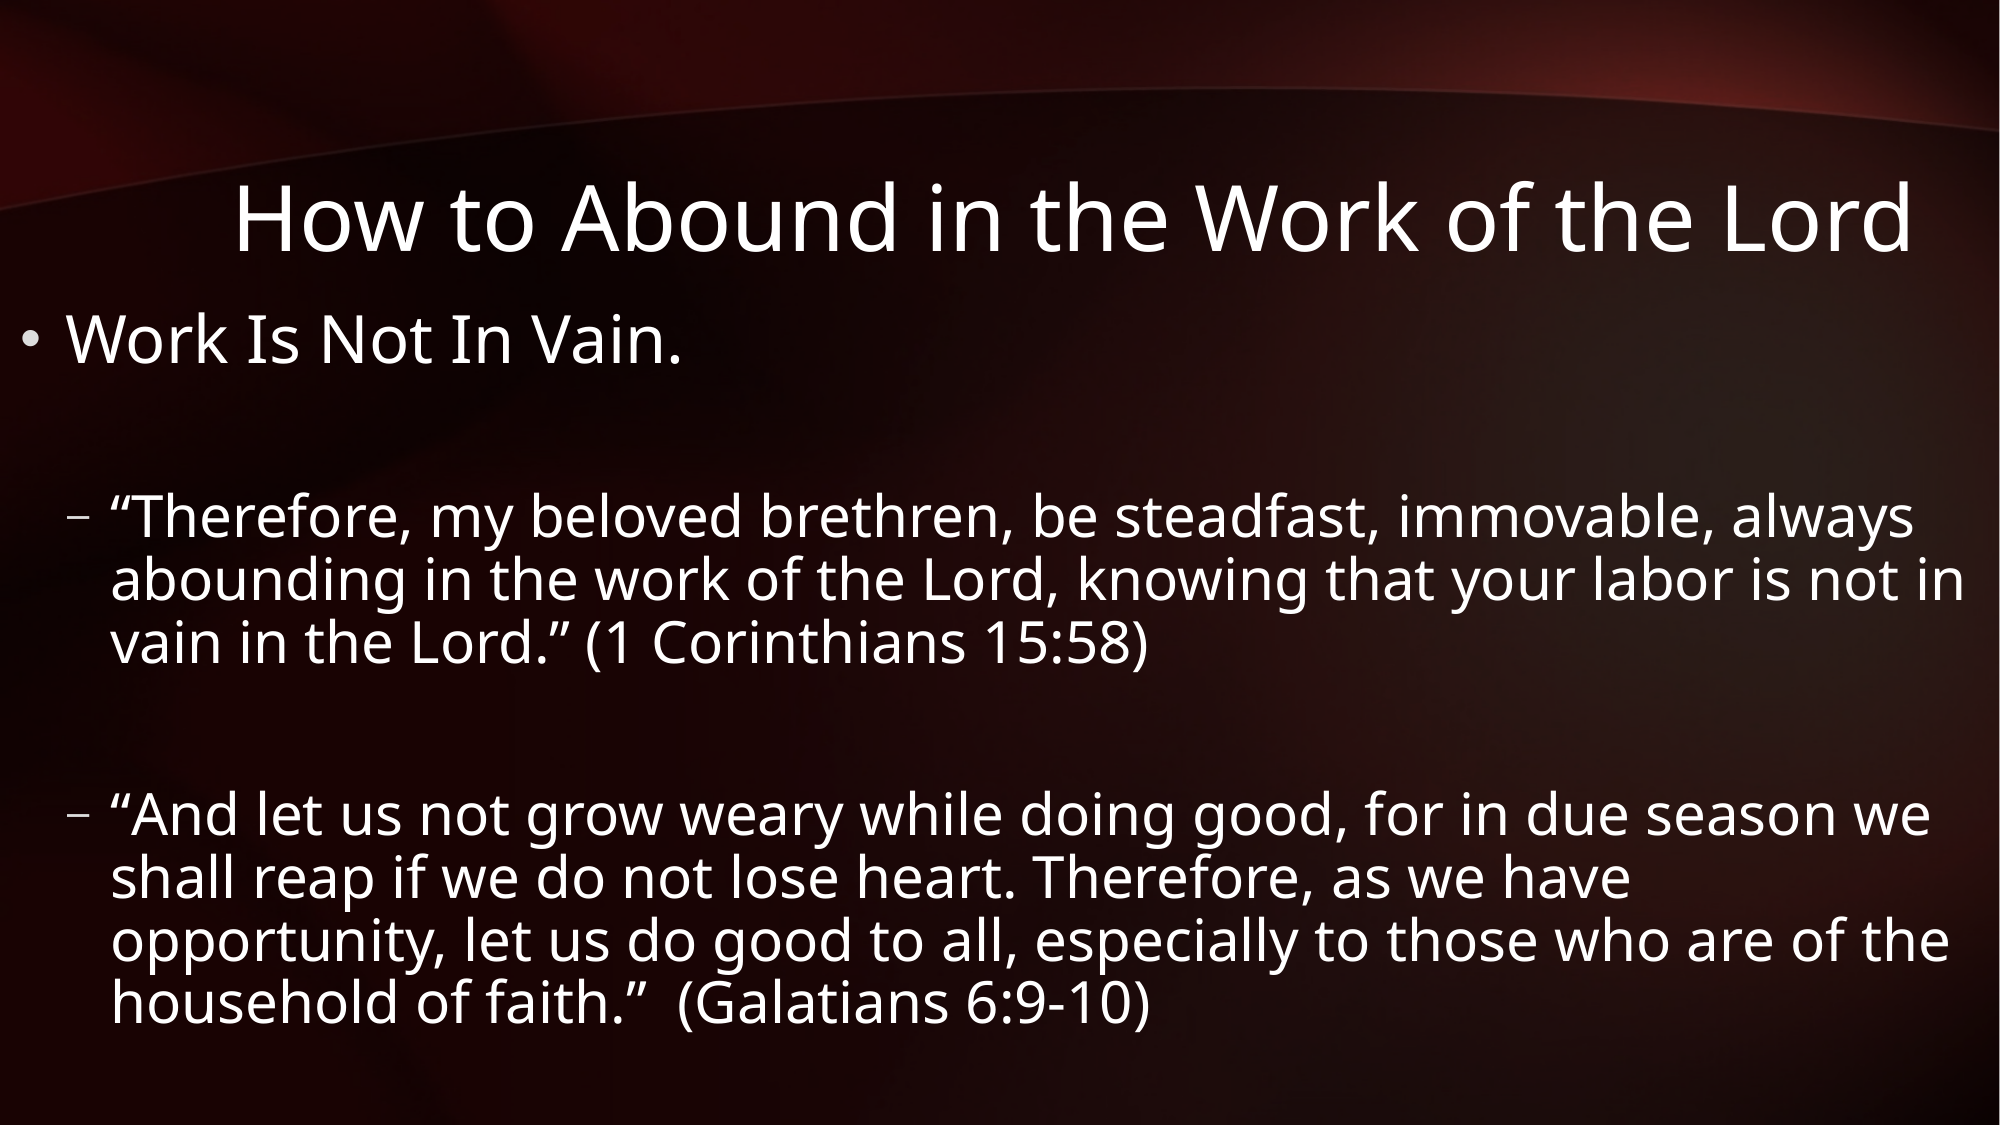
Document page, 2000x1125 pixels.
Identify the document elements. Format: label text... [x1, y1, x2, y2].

list Work Is Not In Vain. “Therefore, my beloved brethren, be steadfast, immovable, always abounding in the work of the Lord, knowing that your labor is not in vain in the Lord.” (1 Corinthians 15:58) “And let us not grow weary while doing good, for in due season we shall reap if we do not lose heart. Therefore, as we have opportunity, let us do good to all, especially to those who are of the household of faith.” (Galatians 6:9-10) [0, 295, 2000, 1125]
title How to Abound in the Work of the Lord [149, 79, 2000, 280]
picture [0, 0, 2000, 295]
